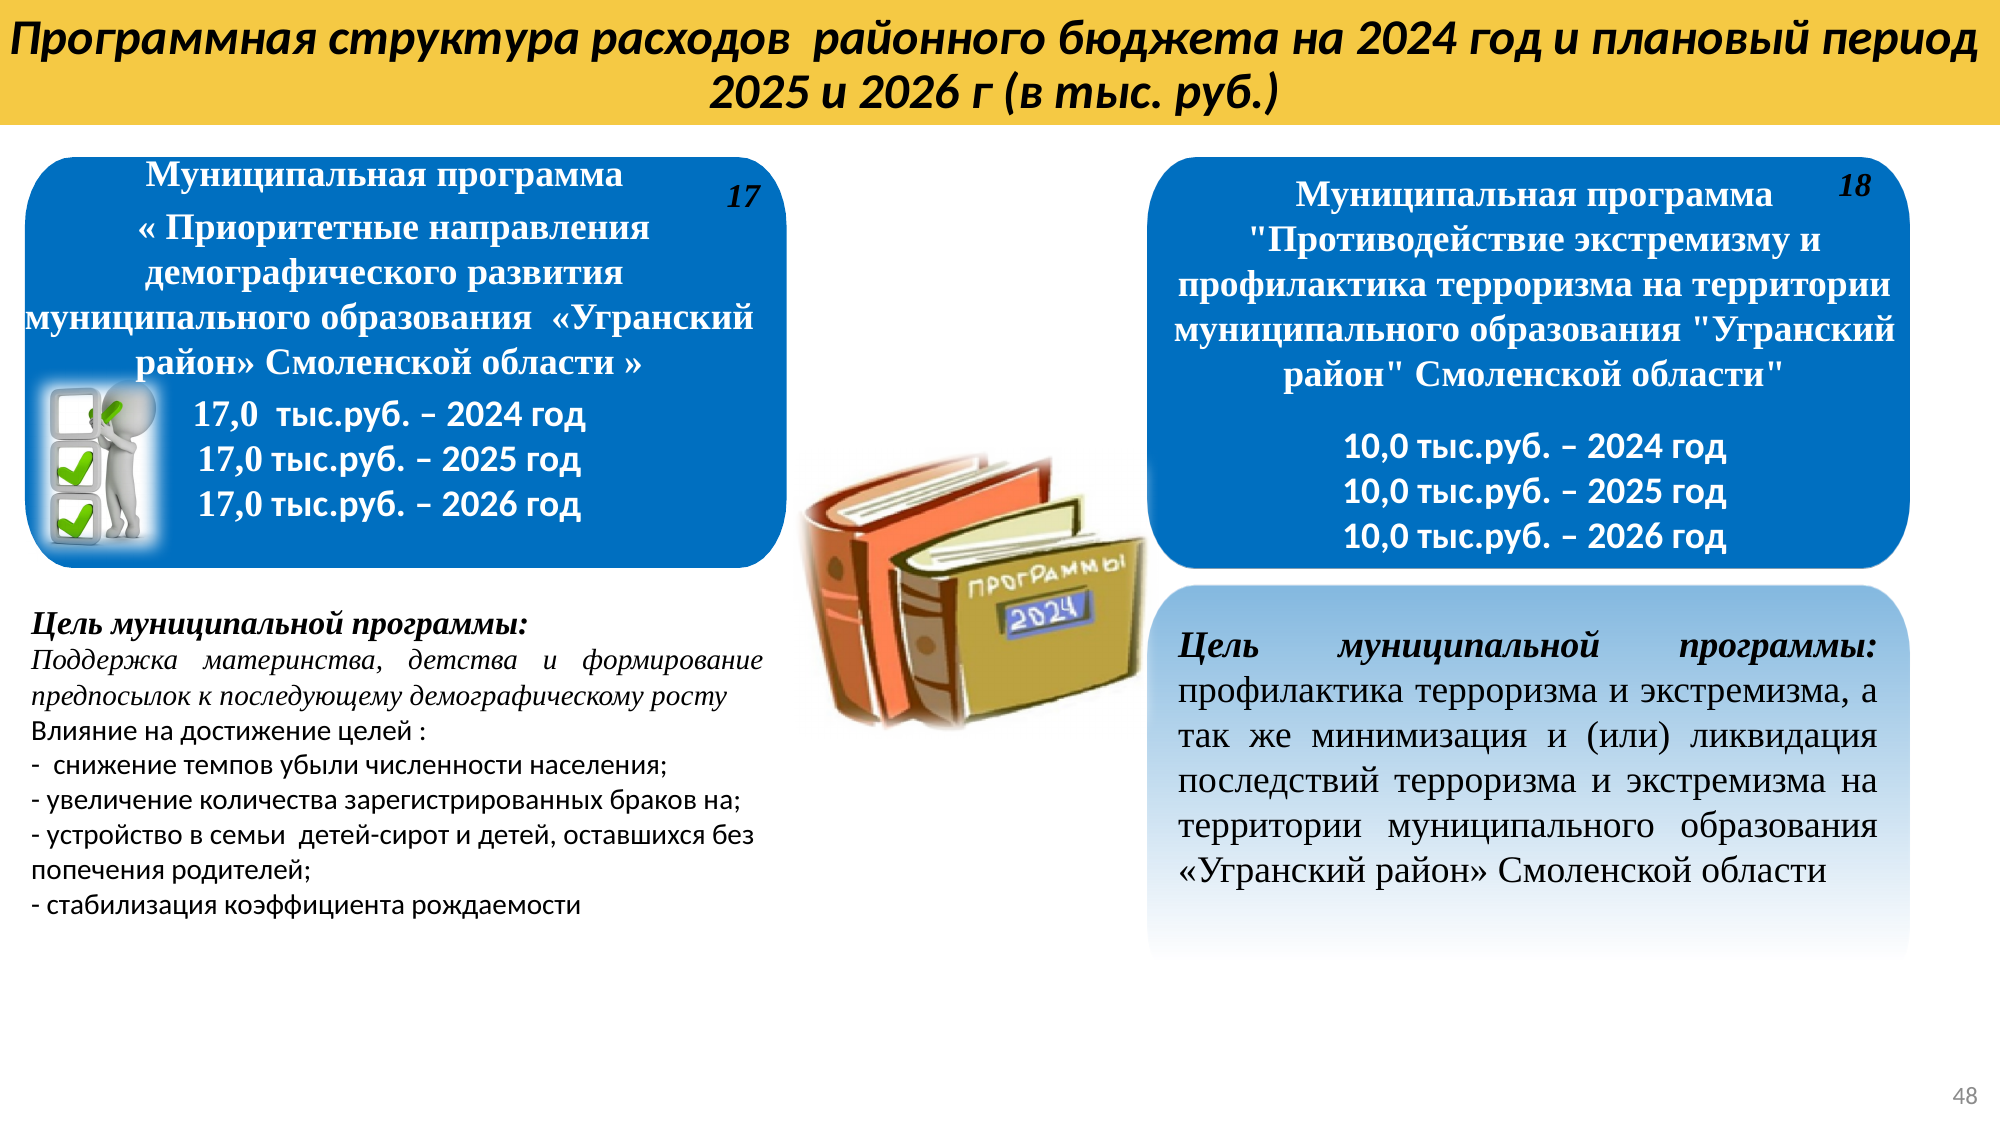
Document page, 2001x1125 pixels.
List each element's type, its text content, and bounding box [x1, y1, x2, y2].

text_box Муниципальная программа « Приоритетные направления демографического развития муниципального образования «Угранский район» Смоленской области » 17,0 тыс.руб. – 2024 год 17,0 тыс.руб. – 2025 год 17,0 тыс.руб. – 2026 год [0, 142, 779, 532]
text_box Цель муниципальной программы: Поддержка материнства, детства и формирование предпосылок к последующему демографическому росту Влияние на достижение целей : - снижение темпов убыли численности населения; - увеличение количества зарегистрированных браков на; - устройство в семьи детей-сирот и детей, оставшихся без попечения родителей; - стабилизация коэффициента рождаемости [16, 593, 779, 928]
picture [793, 157, 1911, 998]
slide_number 48 [1543, 1065, 1994, 1125]
text_box [1994, 0, 2000, 125]
title Программная структура расходов районного бюджета на 2024 год и плановый период 2025 и 2026 г (в тыс. руб.) [0, 0, 1994, 160]
picture [24, 366, 175, 565]
text_box [59, 188, 787, 568]
